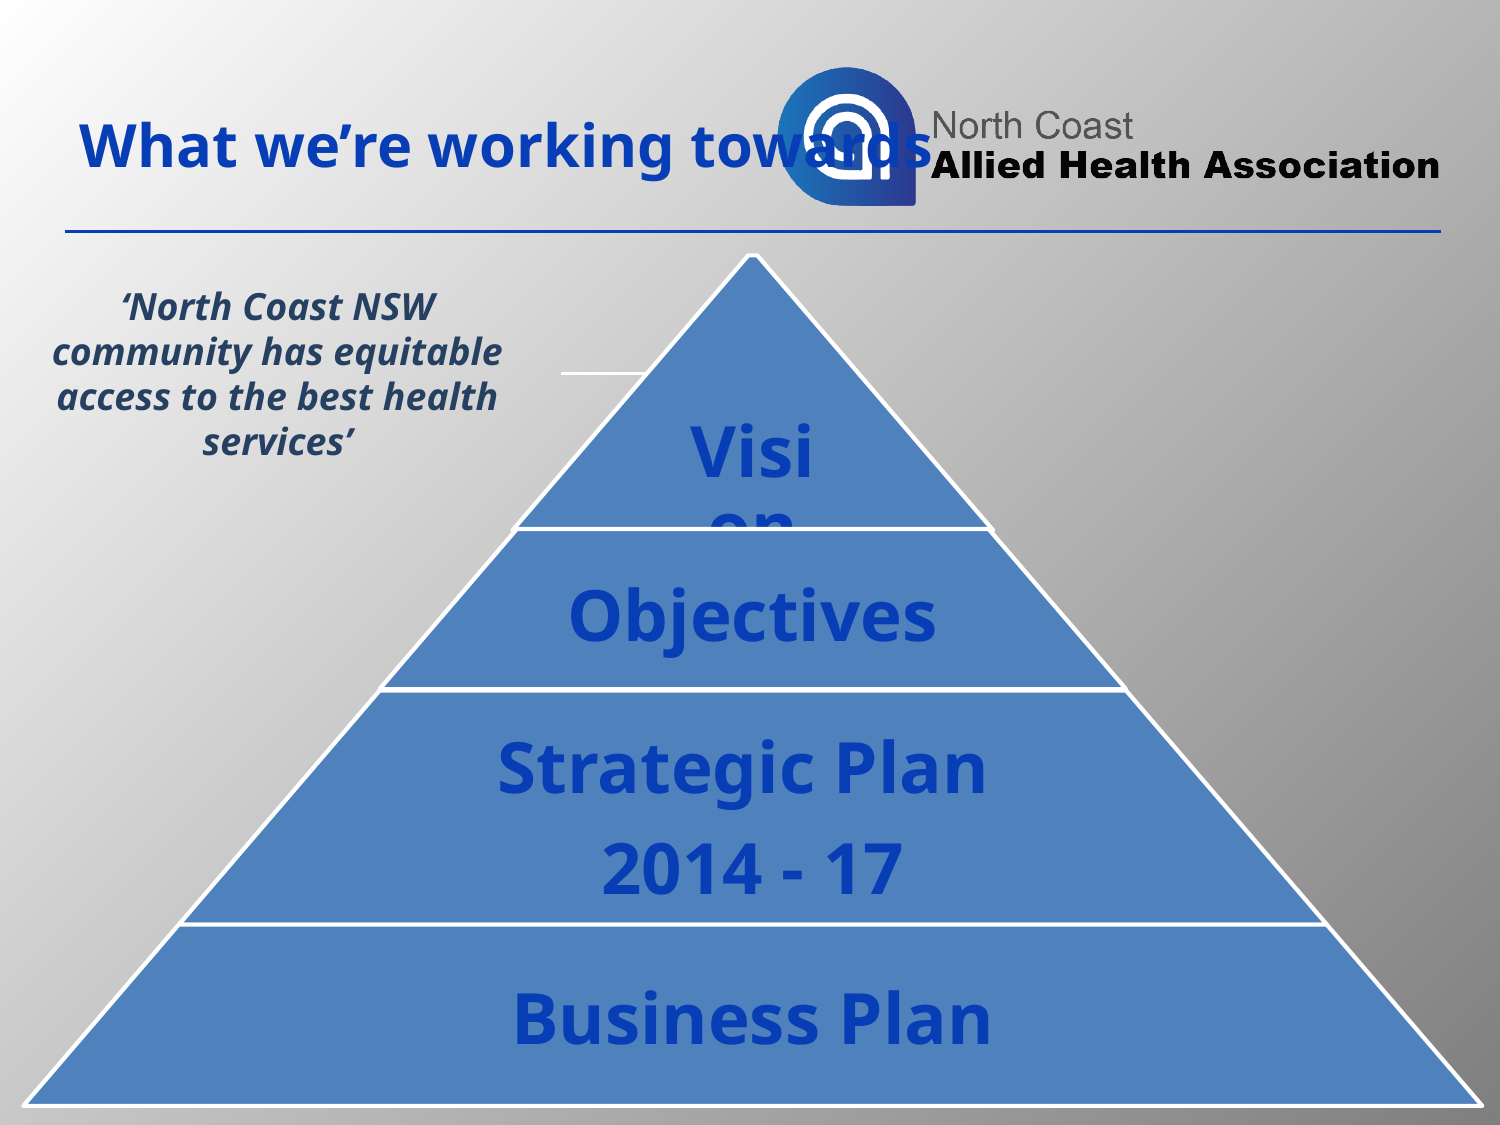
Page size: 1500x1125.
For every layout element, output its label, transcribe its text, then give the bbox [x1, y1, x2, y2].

picture [777, 67, 1441, 207]
text_box What we’re working towards [64, 67, 951, 220]
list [23, 255, 1483, 1107]
